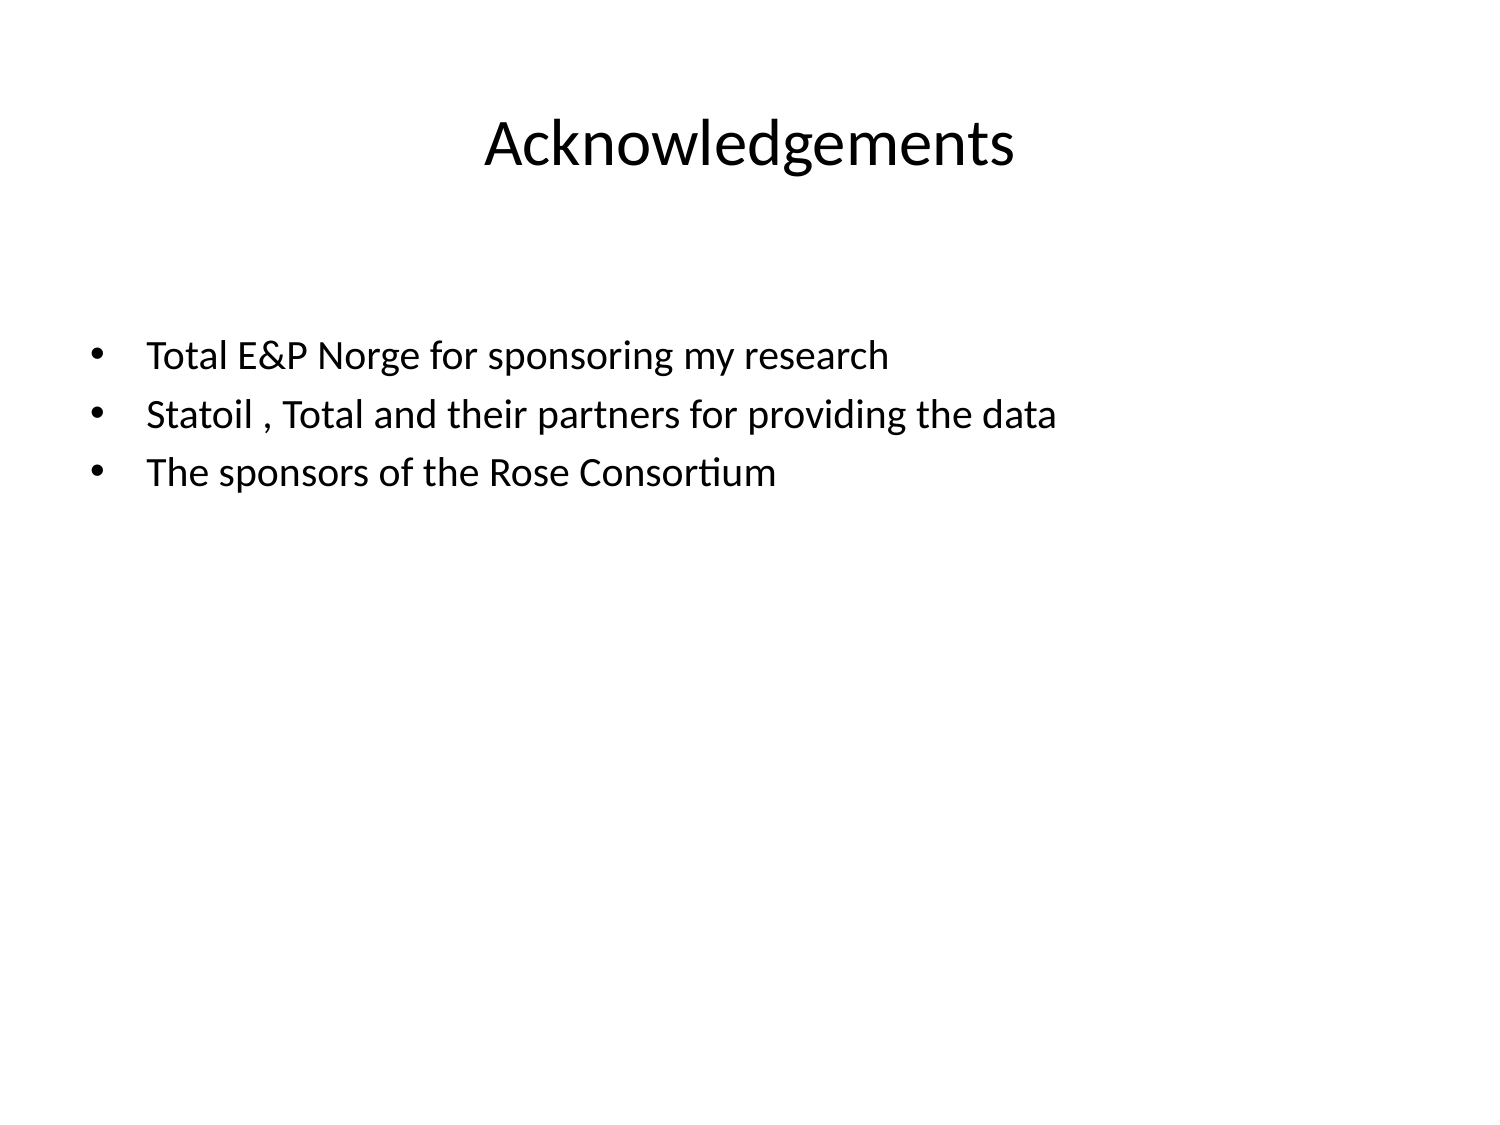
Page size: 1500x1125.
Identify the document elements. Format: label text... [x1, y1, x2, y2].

list Total E&P Norge for sponsoring my research Statoil , Total and their partners for providing the data The sponsors of the Rose Consortium [75, 262, 1425, 1005]
title Acknowledgements [75, 45, 1425, 233]
